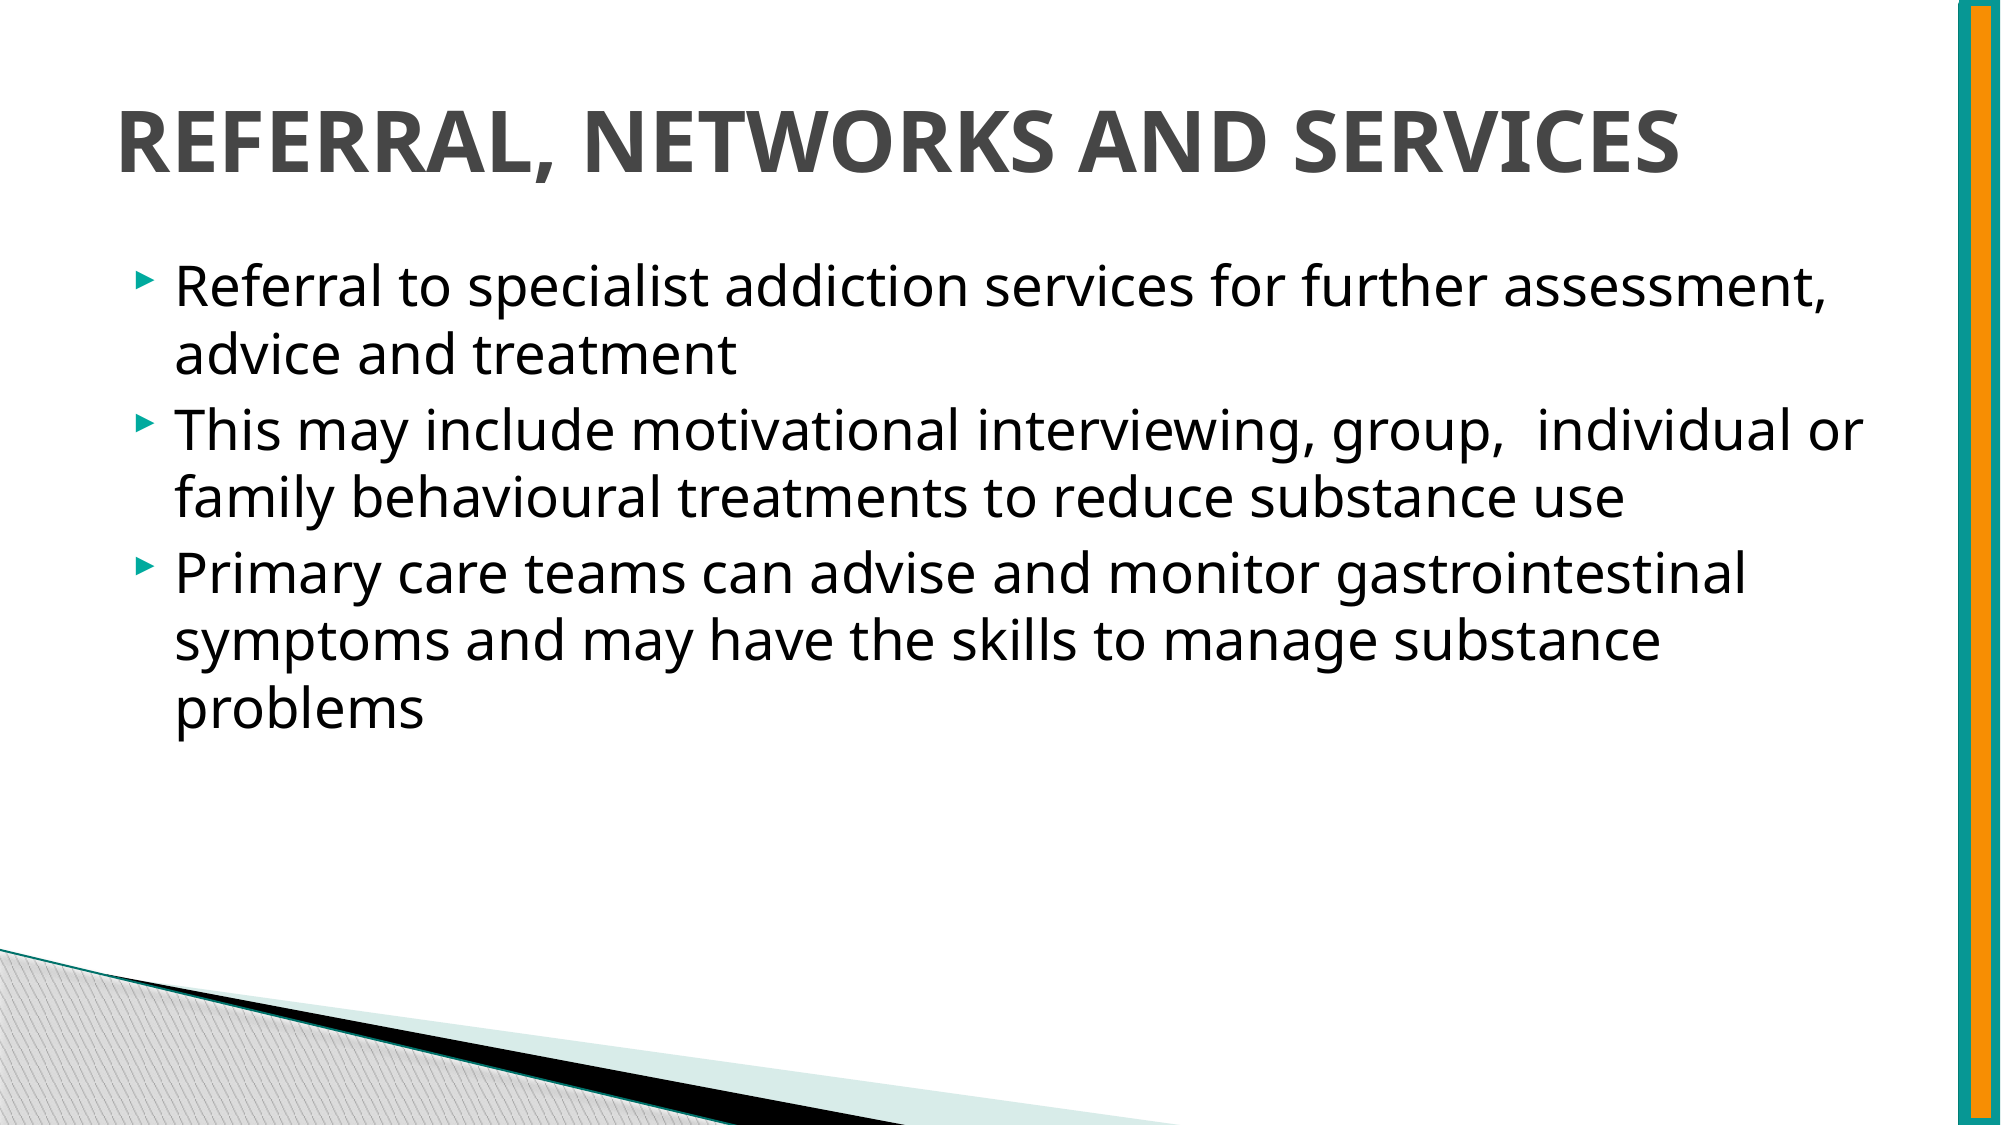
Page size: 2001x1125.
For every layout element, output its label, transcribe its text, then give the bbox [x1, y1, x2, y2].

title REFERRAL, NETWORKS AND SERVICES [99, 45, 1900, 233]
text_box [1960, 0, 2000, 1125]
list Referral to specialist addiction services for further assessment, advice and treatment This may include motivational interviewing, group, individual or family behavioural treatments to reduce substance use Primary care teams can advise and monitor gastrointestinal symptoms and may have the skills to manage substance problems [99, 243, 1900, 986]
